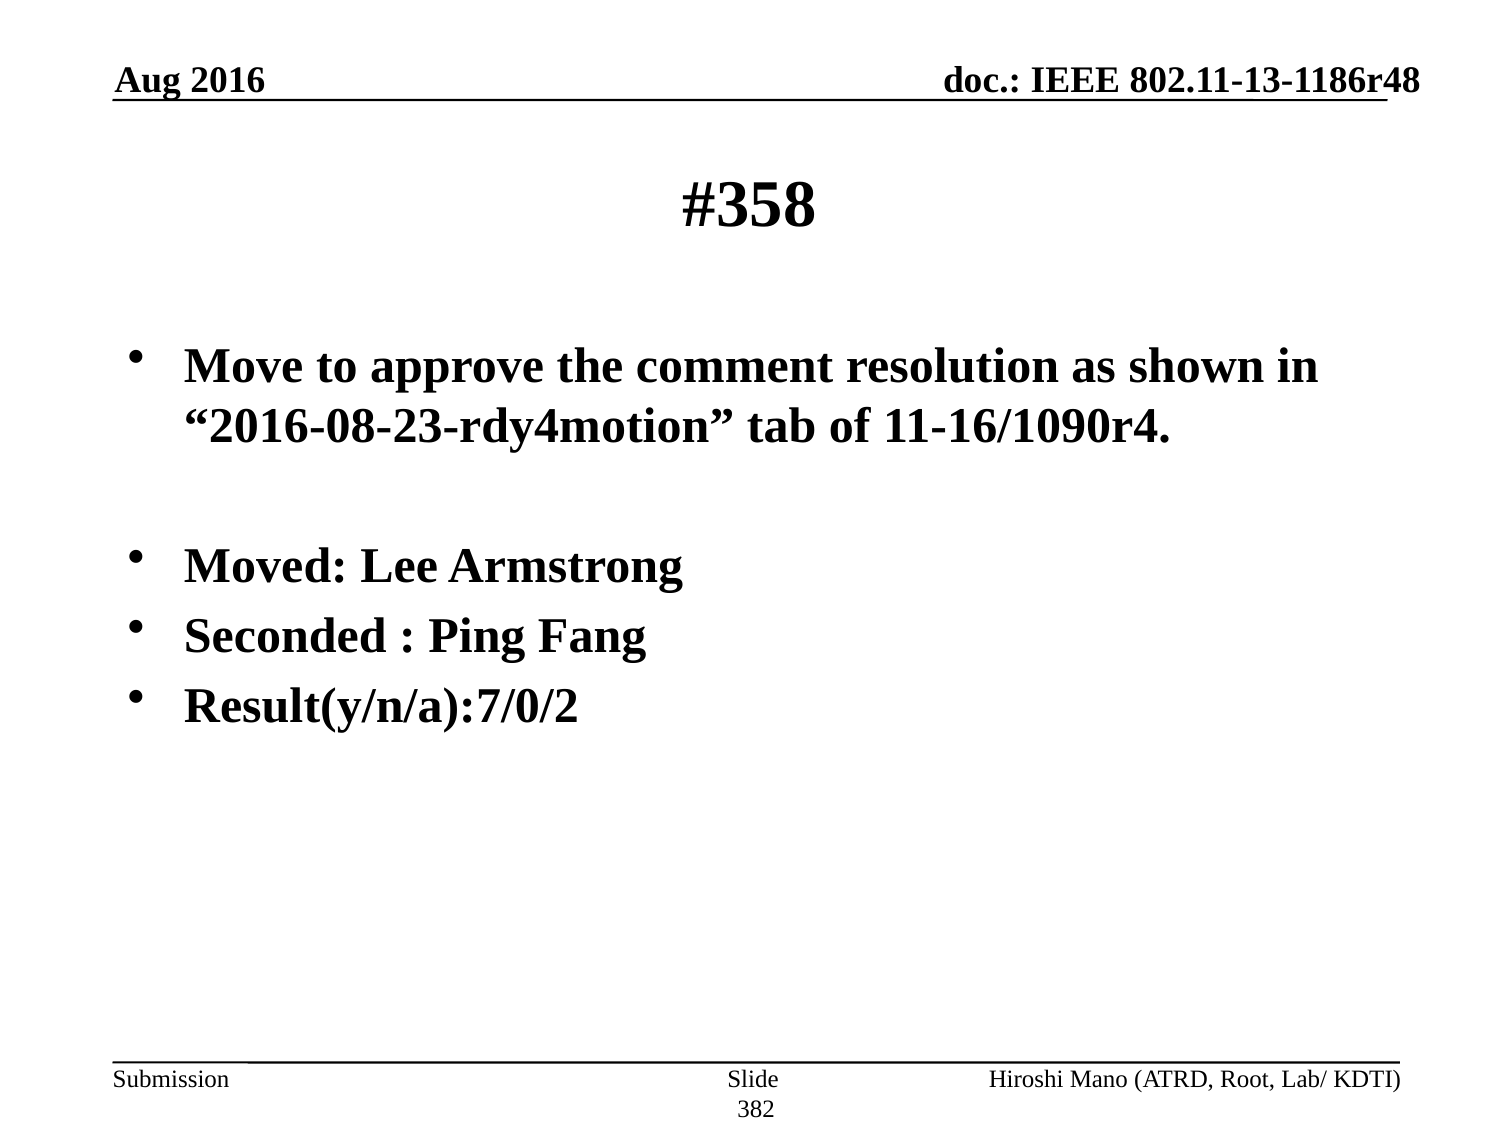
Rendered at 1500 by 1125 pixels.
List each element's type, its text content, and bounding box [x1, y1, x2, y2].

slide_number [114, 54, 272, 101]
slide_number Slide 382 [712, 1061, 800, 1093]
footer Hiroshi Mano (ATRD, Root, Lab/ KDTI) [984, 1061, 1402, 1093]
list Move to approve the comment resolution as shown in “2016-08-23-rdy4motion” tab of 11-16/1090r4. Moved: Lee Armstrong Seconded : Ping Fang Result(y/n/a):7/0/2 [112, 324, 1388, 1001]
title #358 [112, 112, 1388, 288]
